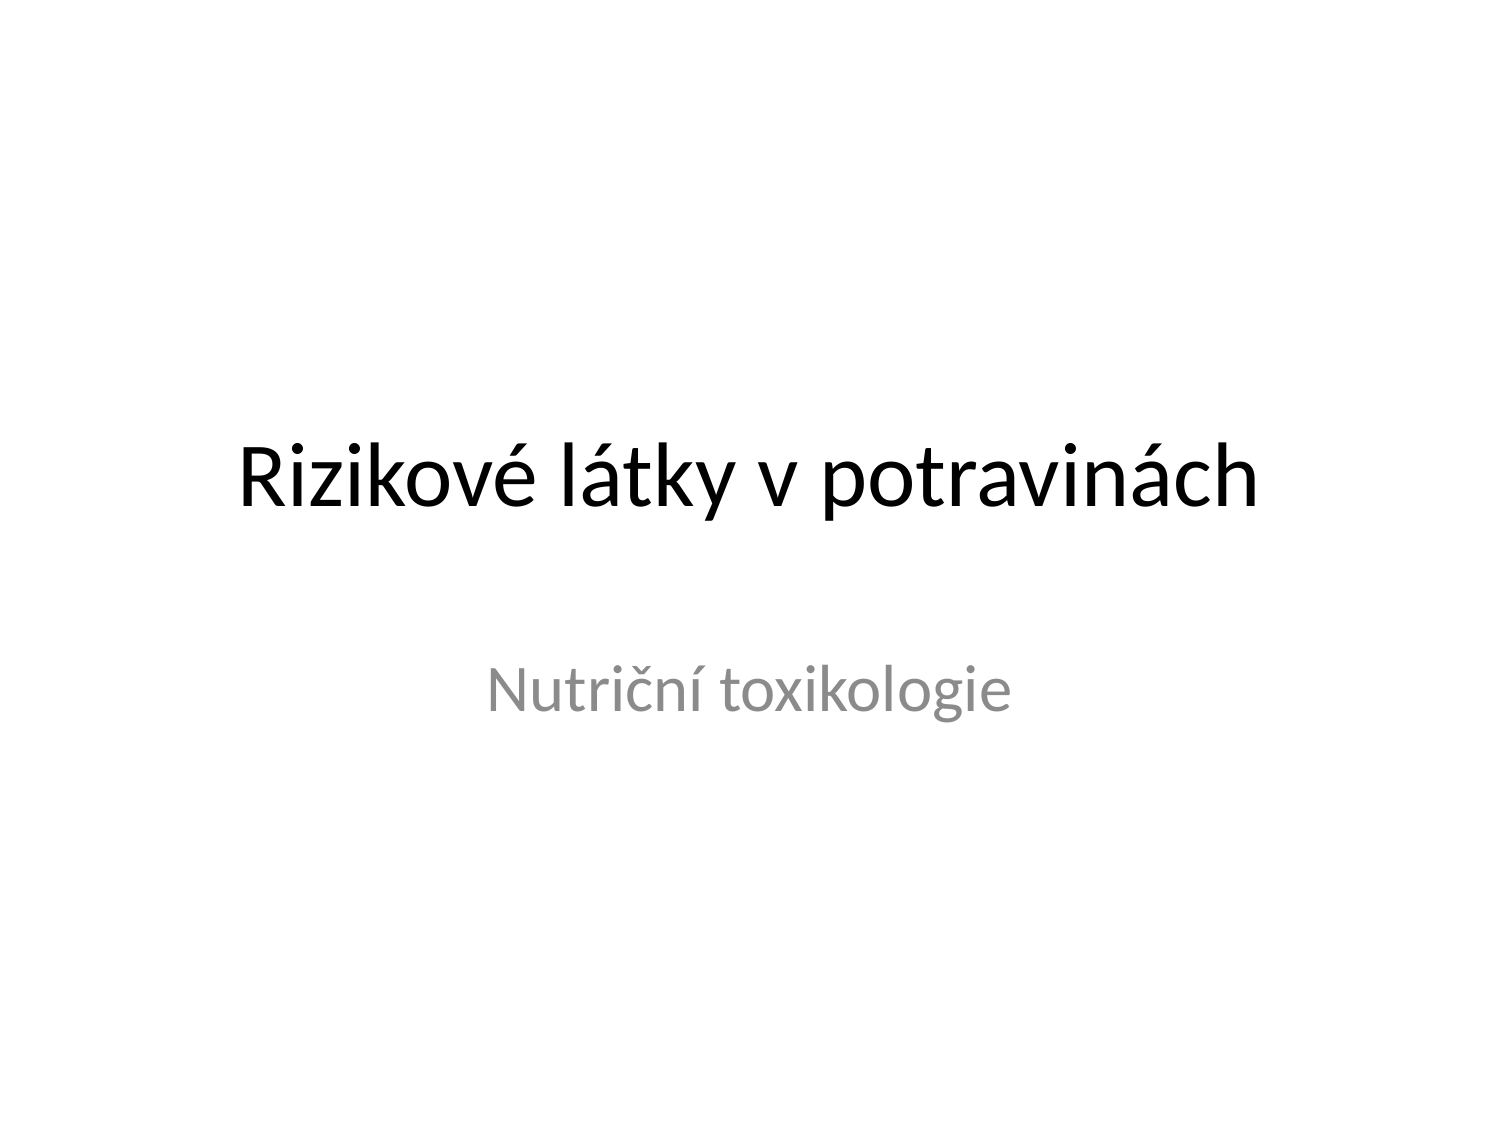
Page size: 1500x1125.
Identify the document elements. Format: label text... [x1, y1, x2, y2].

subtitle Nutriční toxikologie [225, 637, 1275, 925]
title Rizikové látky v potravinách [112, 349, 1388, 591]
